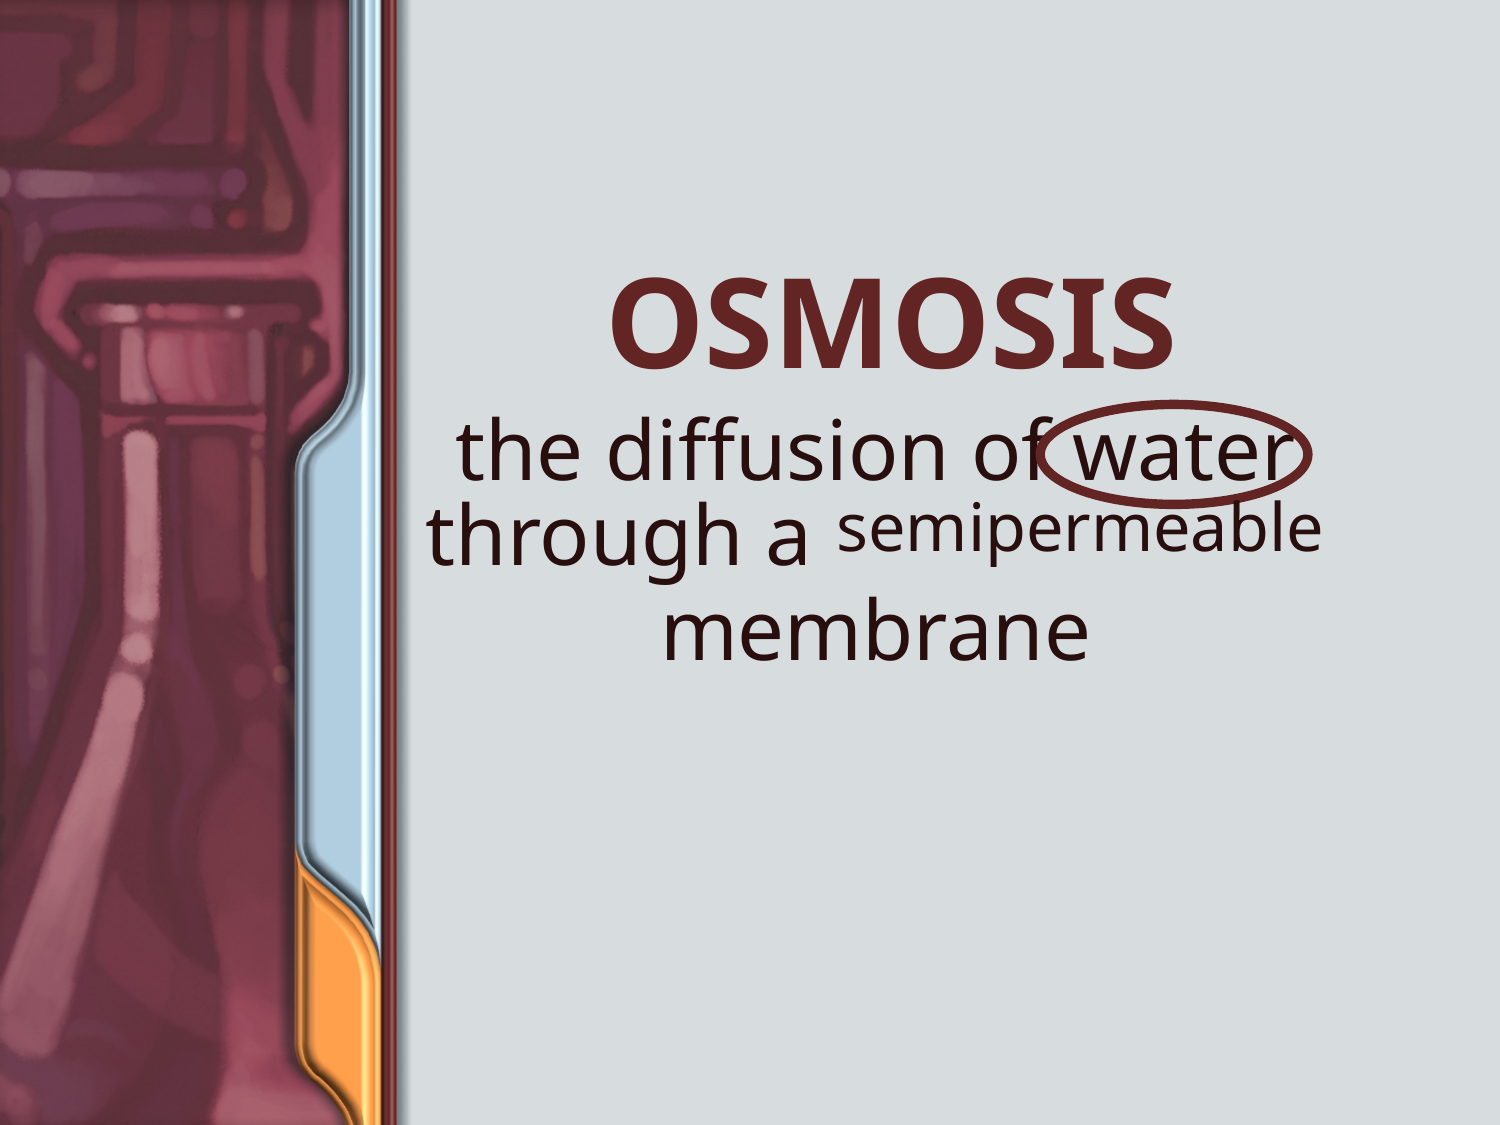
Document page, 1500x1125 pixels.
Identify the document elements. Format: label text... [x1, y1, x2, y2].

text_box [1038, 402, 1310, 489]
picture [0, 0, 1500, 1125]
list the diffusion of water through a [351, 404, 1400, 774]
title Osmosis [432, 235, 1350, 361]
text_box semipermeable [778, 489, 1383, 615]
text_box membrane [574, 585, 1178, 711]
